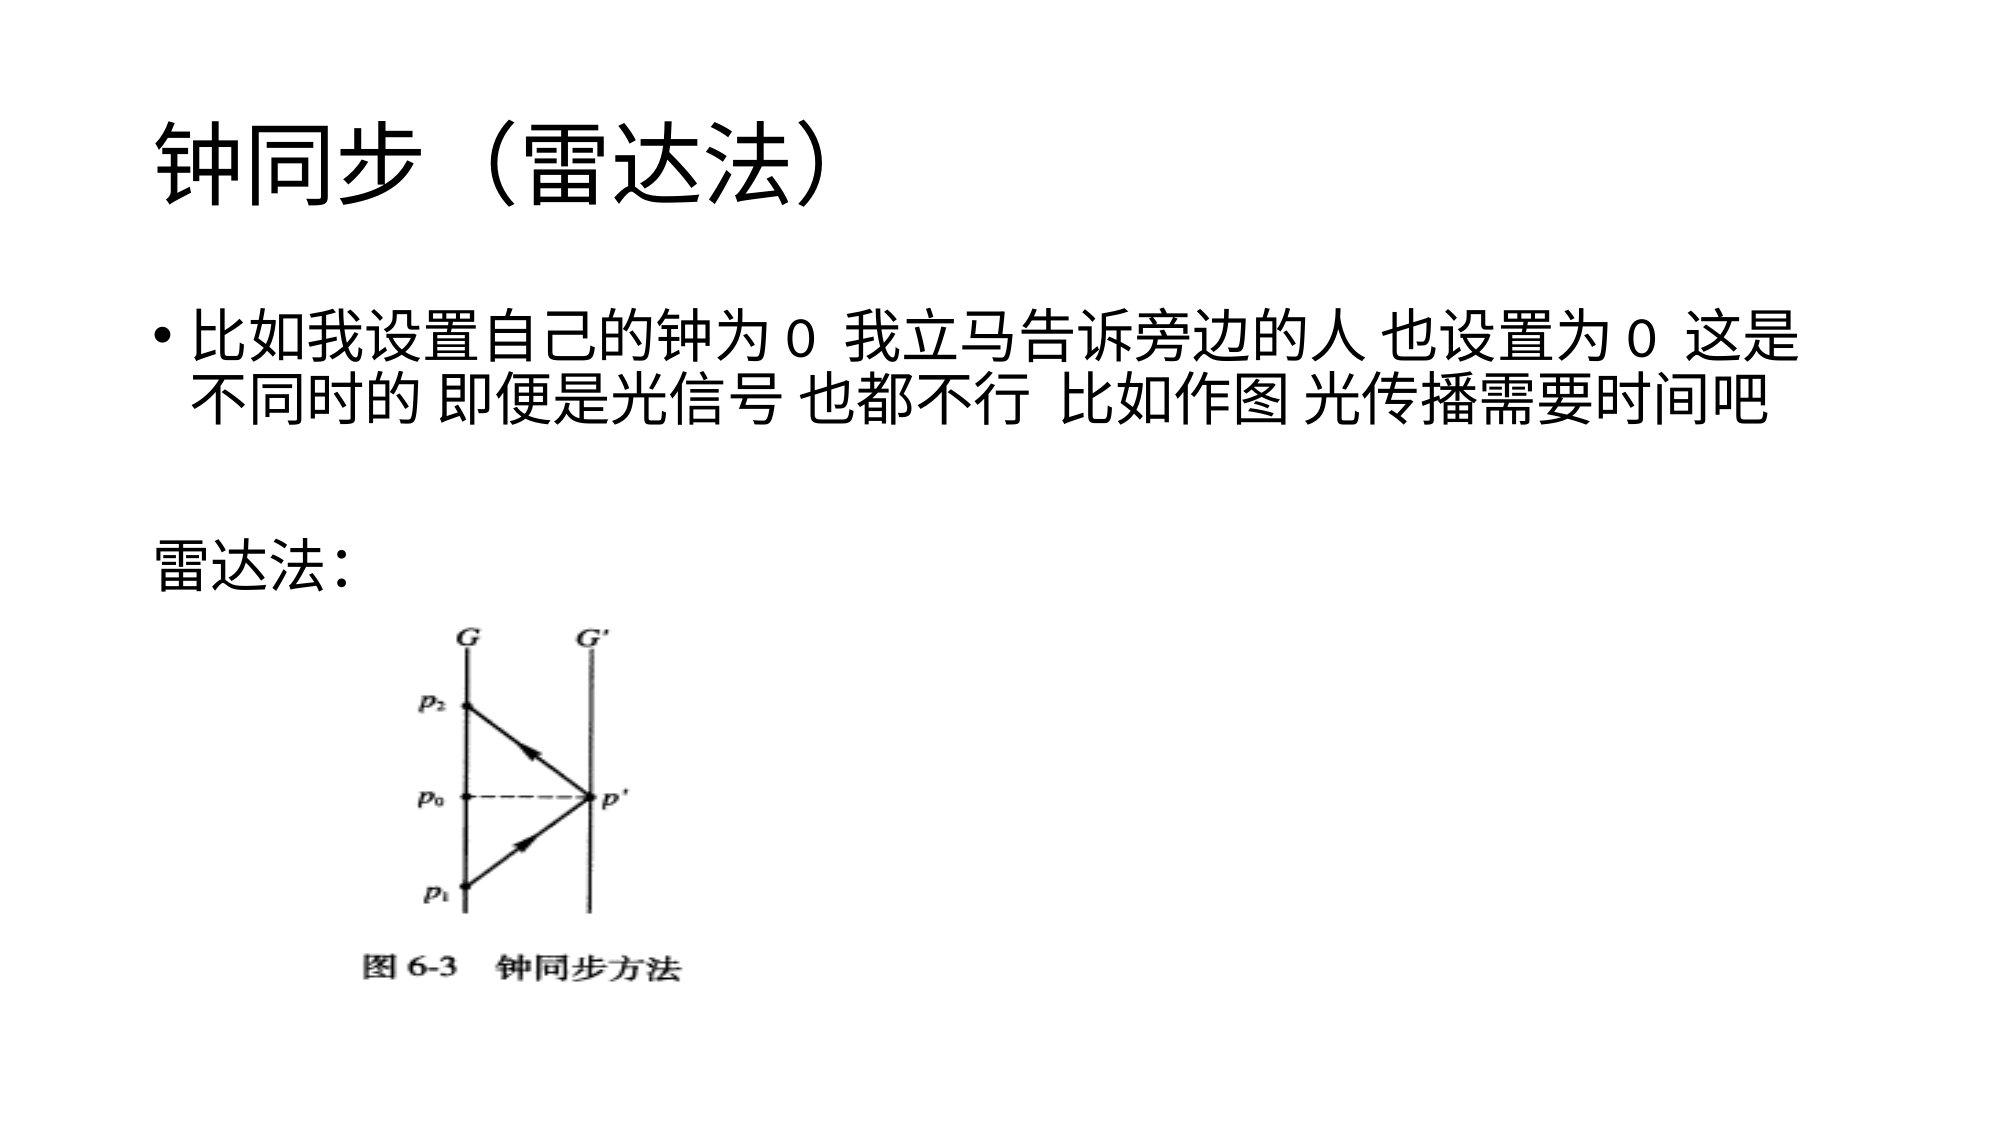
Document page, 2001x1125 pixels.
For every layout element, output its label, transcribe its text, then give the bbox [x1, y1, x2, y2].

list 比如我设置自己的钟为0 我立马告诉旁边的人 也设置为0 这是不同时的 即便是光信号 也都不行 比如作图 光传播需要时间吧 雷达法： [137, 299, 1863, 1014]
picture [337, 598, 823, 1036]
title 钟同步（雷达法） [137, 59, 1863, 278]
